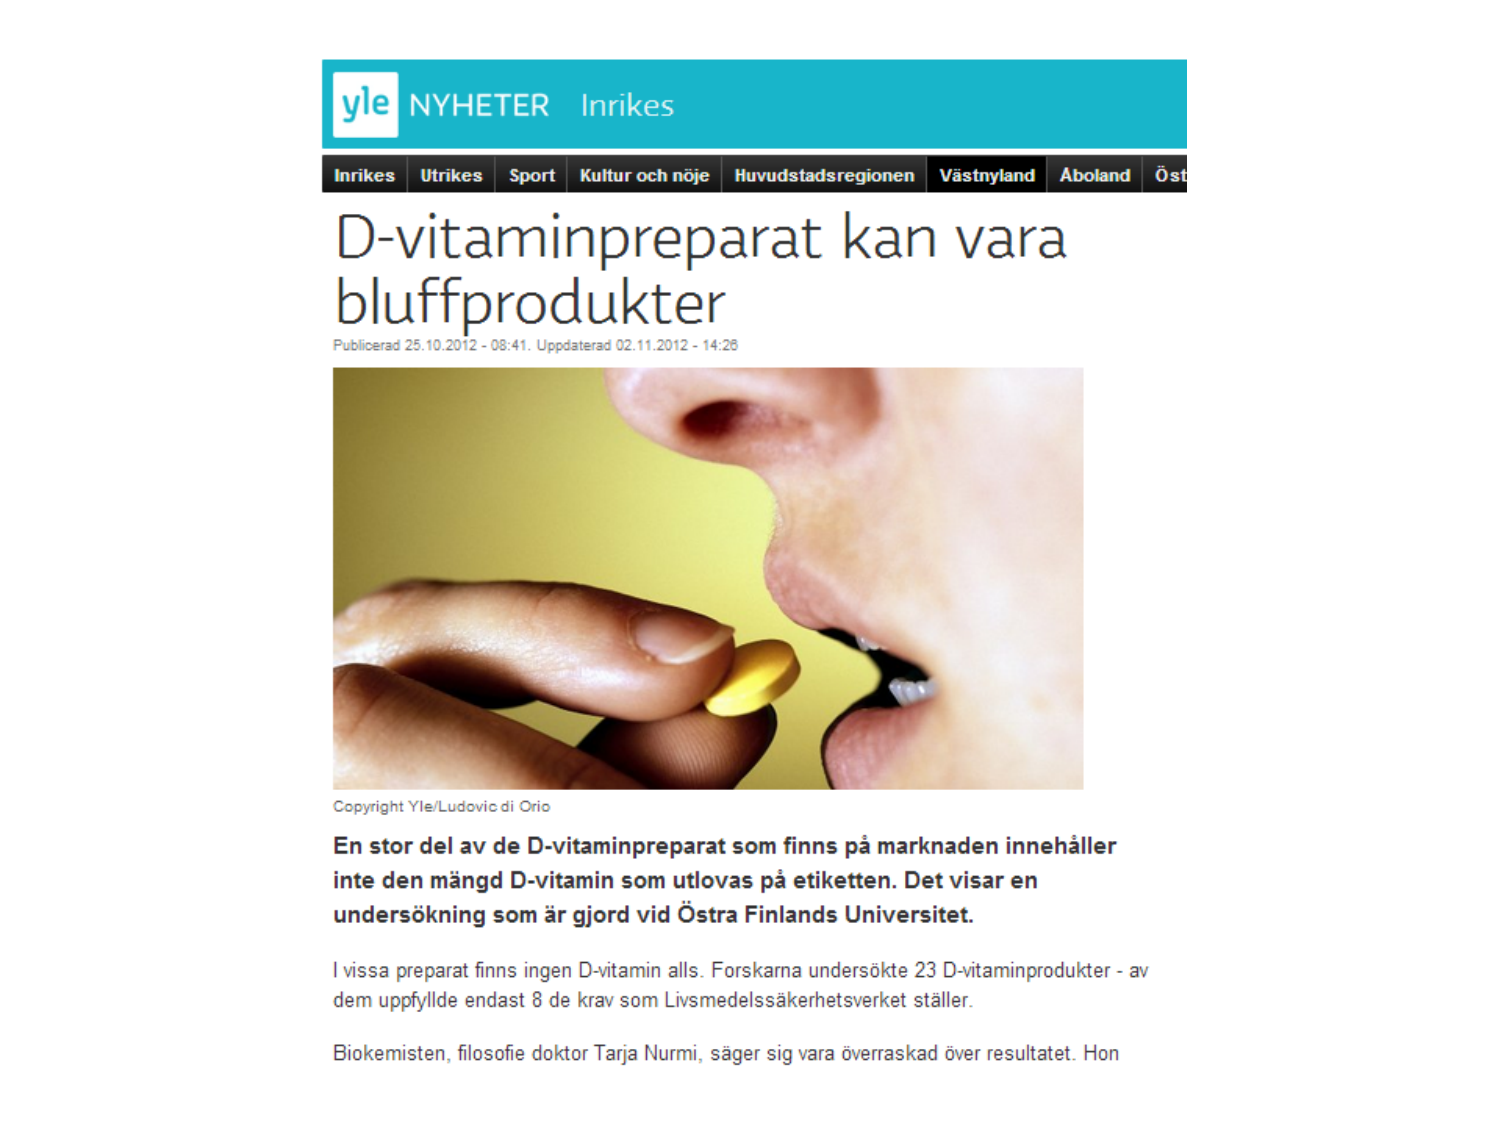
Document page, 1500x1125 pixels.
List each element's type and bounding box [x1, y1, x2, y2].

picture [312, 52, 1187, 1073]
